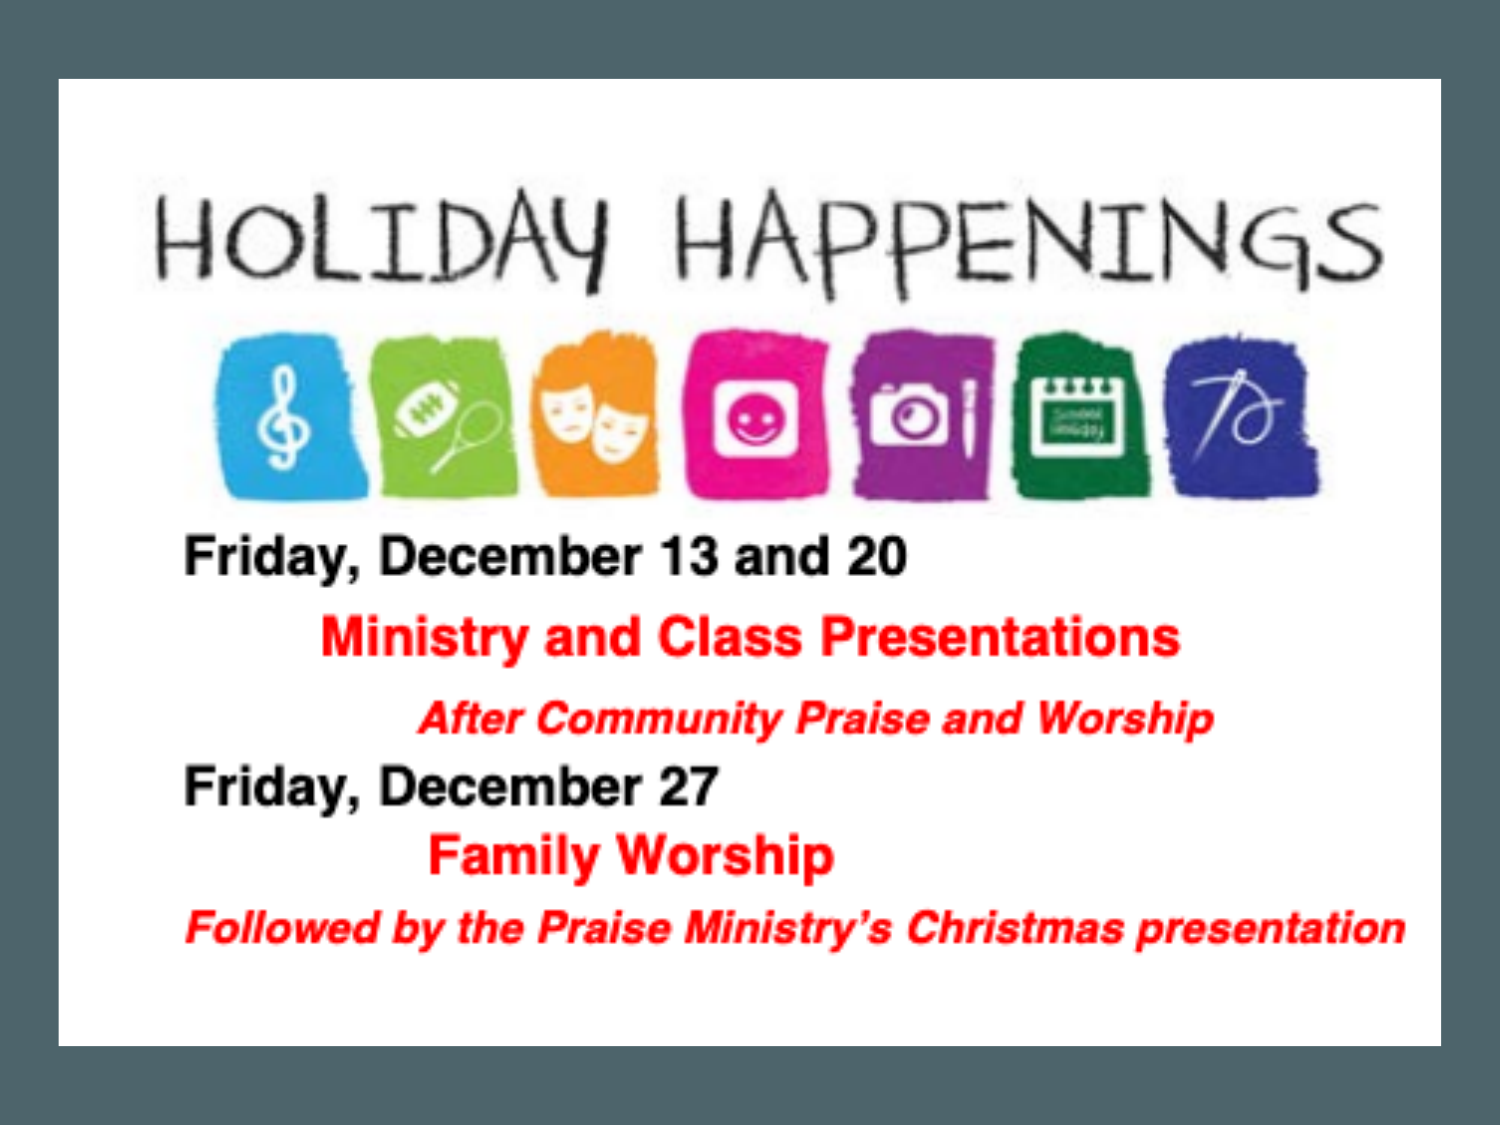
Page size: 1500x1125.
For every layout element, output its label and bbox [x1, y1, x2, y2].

text_box [0, 0, 1500, 1125]
picture [79, 163, 1421, 962]
text_box [58, 78, 1442, 1047]
